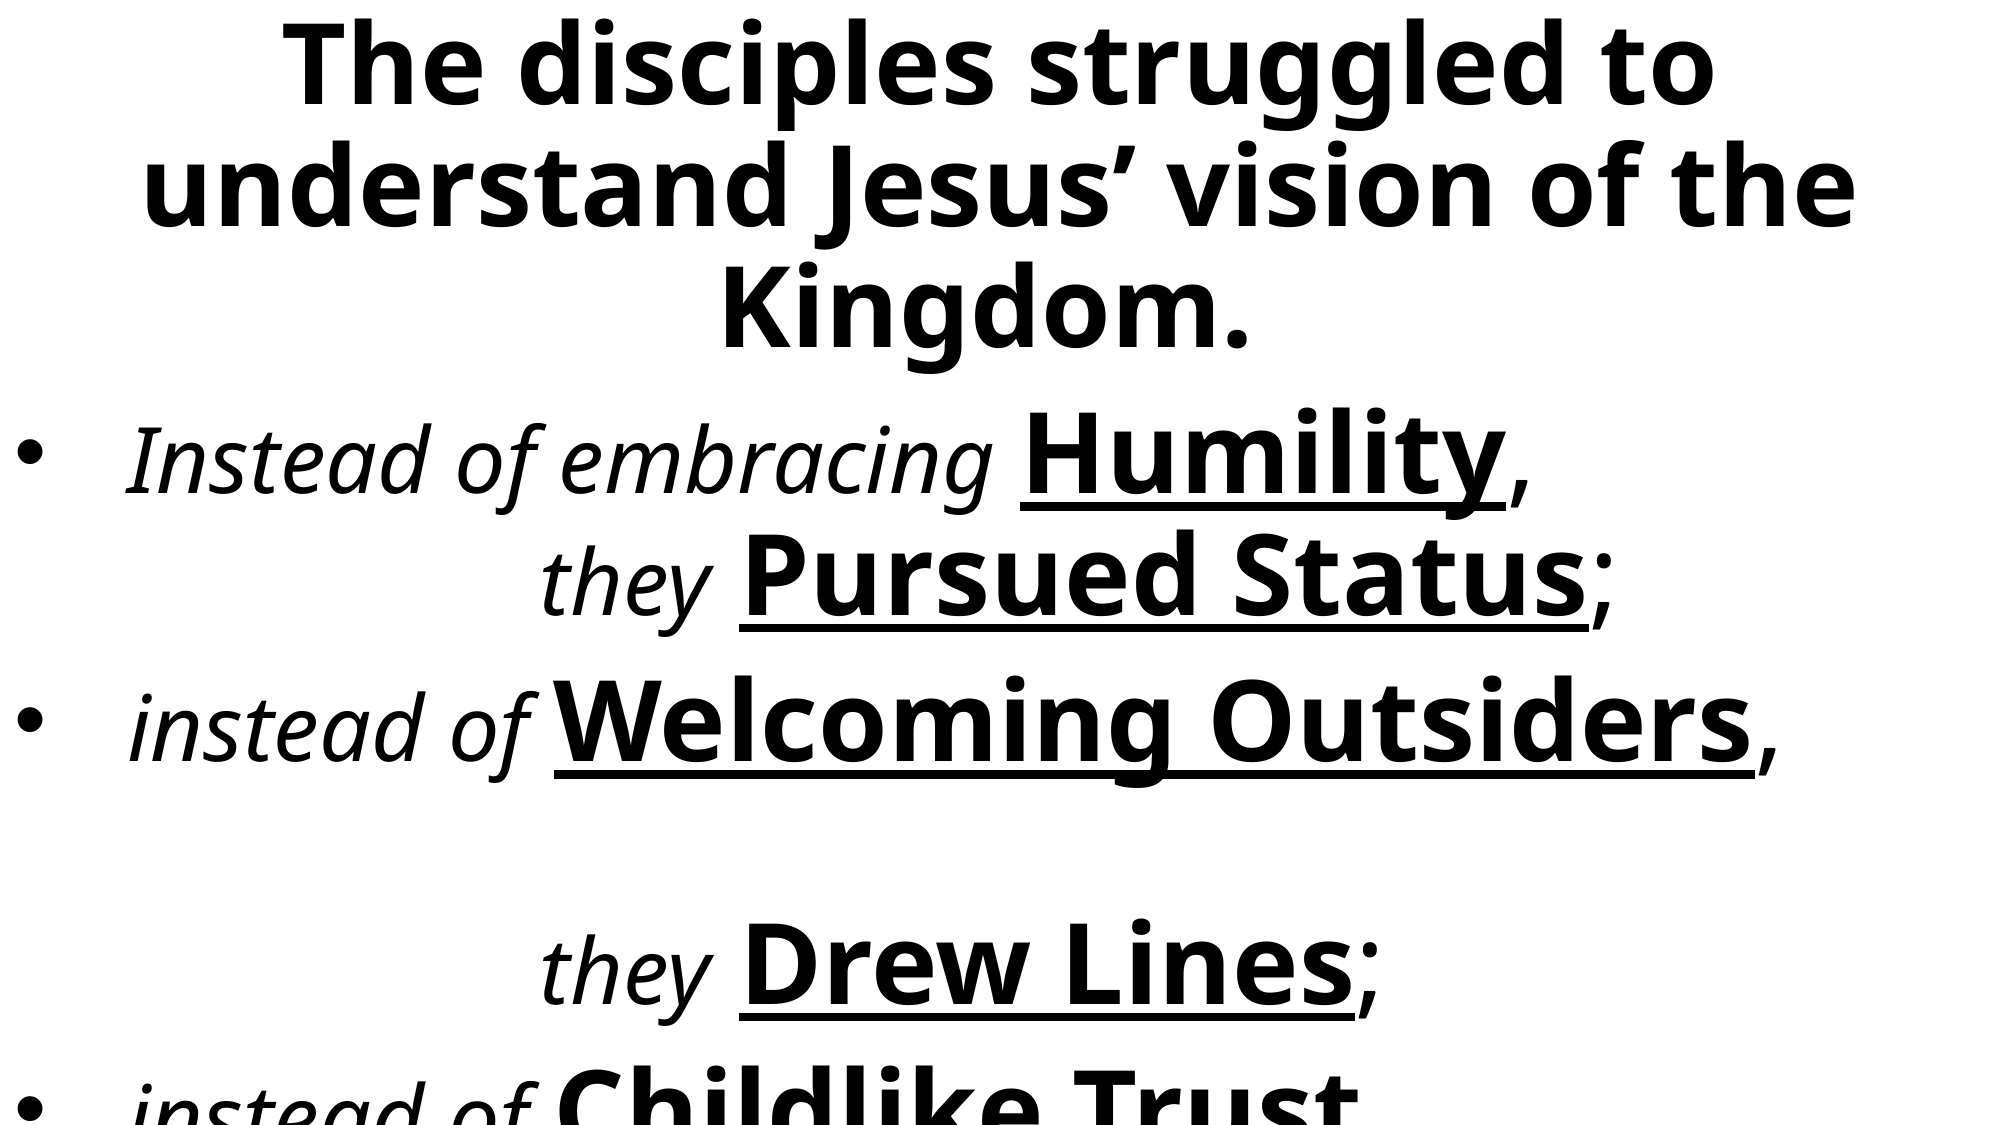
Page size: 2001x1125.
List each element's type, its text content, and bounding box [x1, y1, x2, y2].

text_box The disciples struggled to understand Jesus’ vision of the Kingdom. Instead of embracing Humility, they Pursued Status; instead of Welcoming Outsiders, they Drew Lines; instead of Childlike Trust, they Argued Over Greatness. [0, 0, 2000, 1125]
